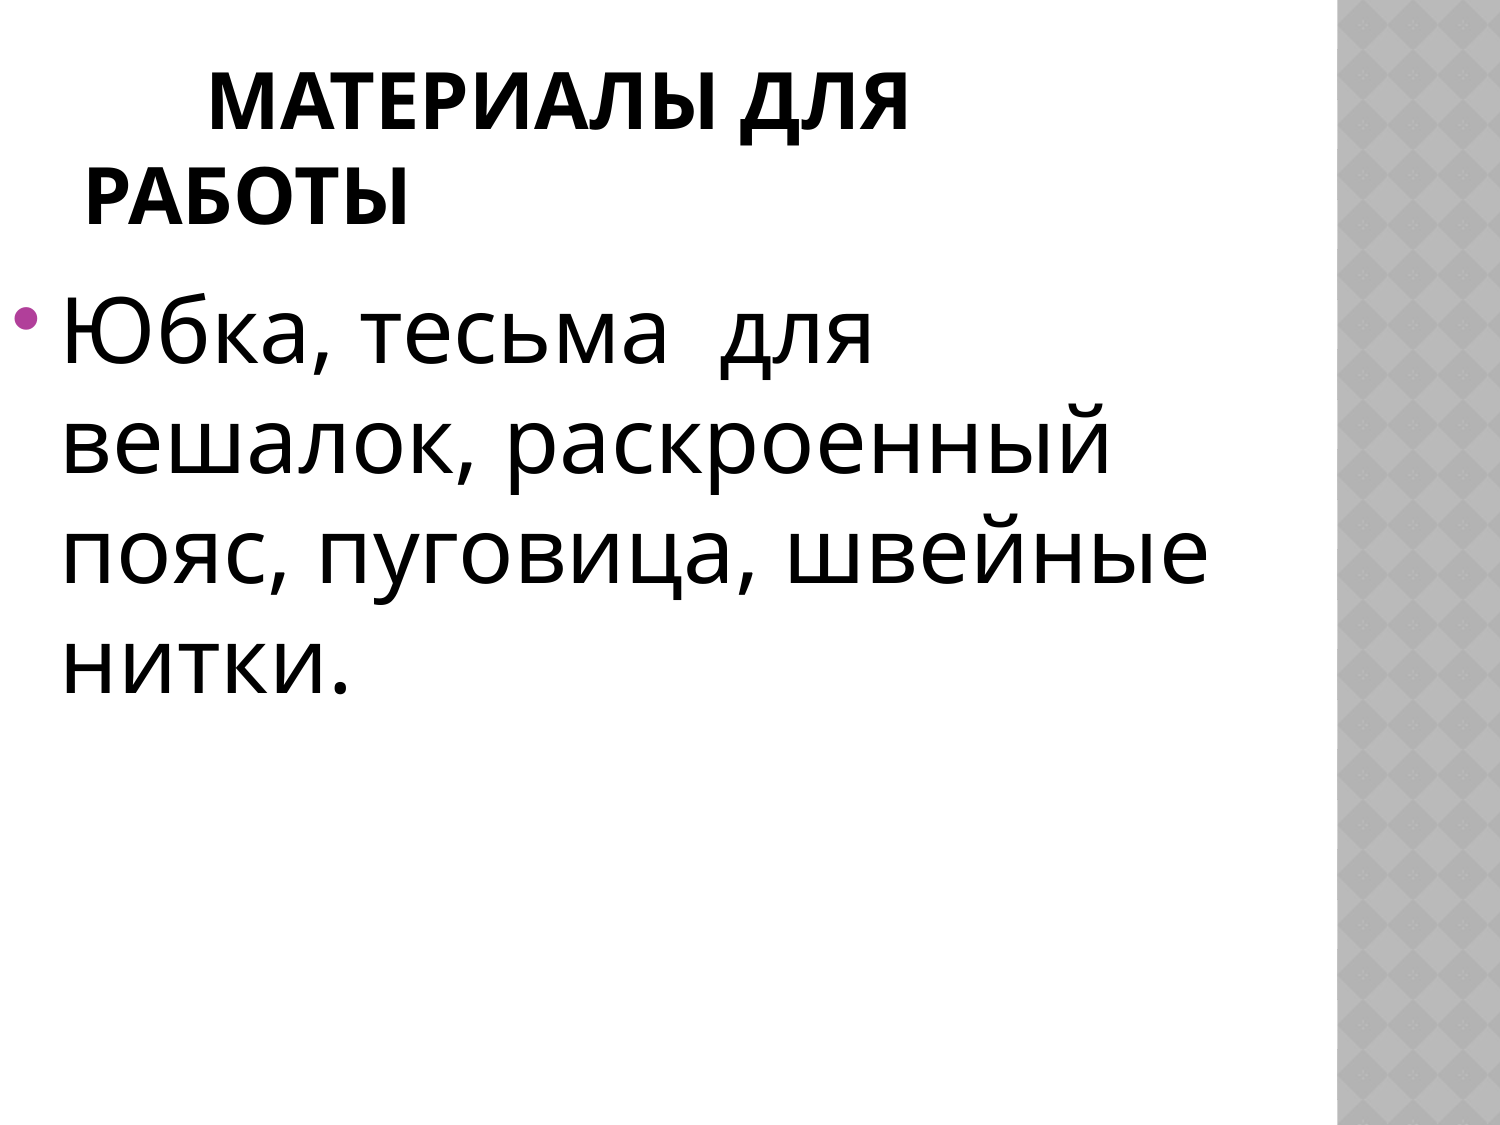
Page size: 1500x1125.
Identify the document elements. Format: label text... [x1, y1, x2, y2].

list Юбка, тесьма для вешалок, раскроенный пояс, пуговица, швейные нитки. [0, 264, 1360, 1059]
title Материалы для работы [75, 52, 1263, 240]
